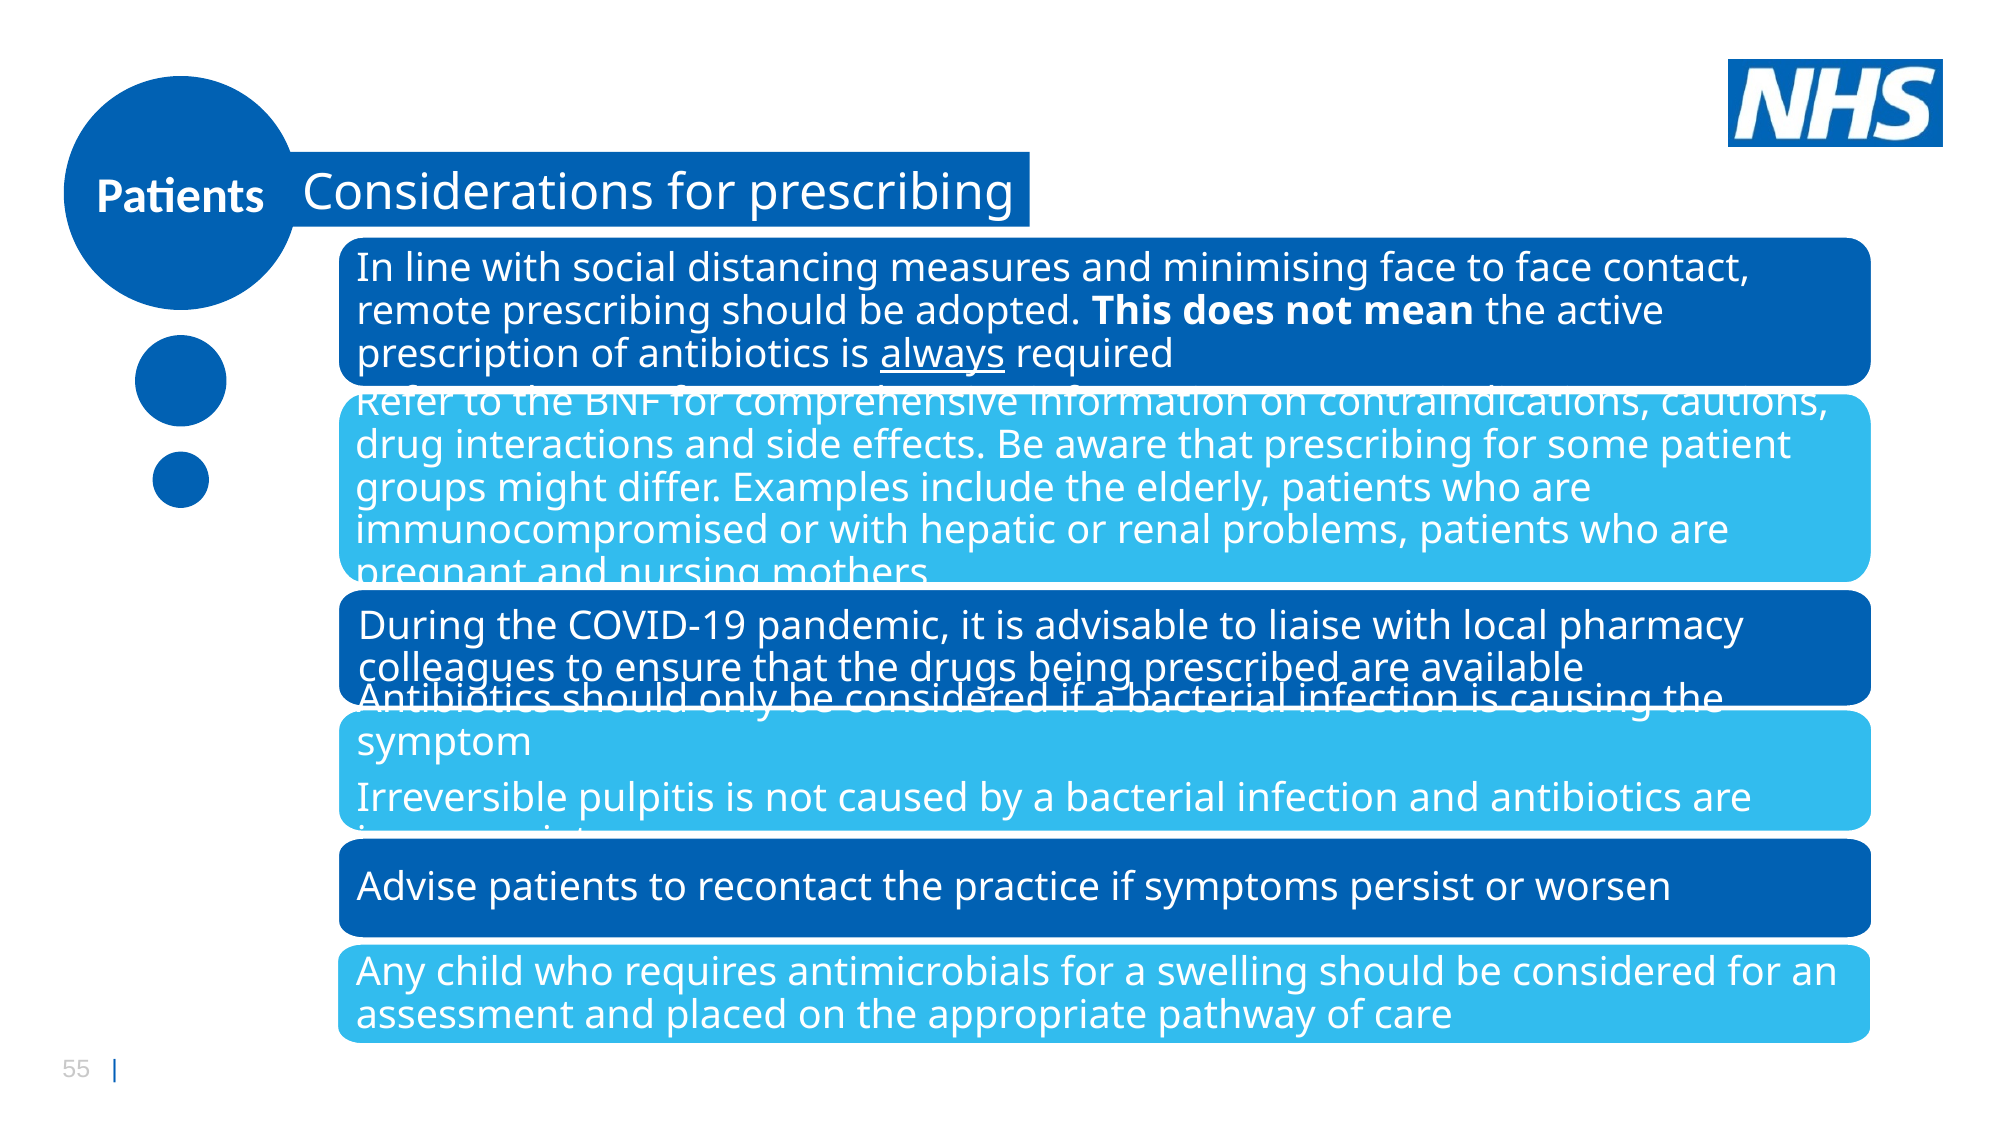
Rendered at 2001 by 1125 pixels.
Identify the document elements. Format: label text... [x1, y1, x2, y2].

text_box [63, 75, 298, 508]
text_box Antibiotics should only be considered if a bacterial infection is causing the symptom Irreversible pulpitis is not caused by a bacterial infection and antibiotics are inappropriate [337, 708, 1874, 833]
text_box Refer to the BNF for comprehensive information on contraindications, cautions, drug interactions and side effects. Be aware that prescribing for some patient groups might differ. Examples include the elderly, patients who are immunocompromised or with hepatic or renal problems, patients who are pregnant and nursing mothers [336, 392, 1873, 585]
picture [1728, 59, 1943, 147]
text_box Any child who requires antimicrobials for a swelling should be considered for an assessment and placed on the appropriate pathway of care [336, 942, 1873, 1046]
text_box Advise patients to recontact the practice if symptoms persist or worsen [337, 836, 1874, 940]
text_box During the COVID-19 pandemic, it is advisable to liaise with local pharmacy colleagues to ensure that the drugs being prescribed are available [337, 588, 1874, 708]
text_box In line with social distancing measures and minimising face to face contact, remote prescribing should be adopted. This does not mean the active prescription of antibiotics is always required [336, 235, 1873, 388]
text_box Considerations for prescribing [298, 151, 1030, 227]
